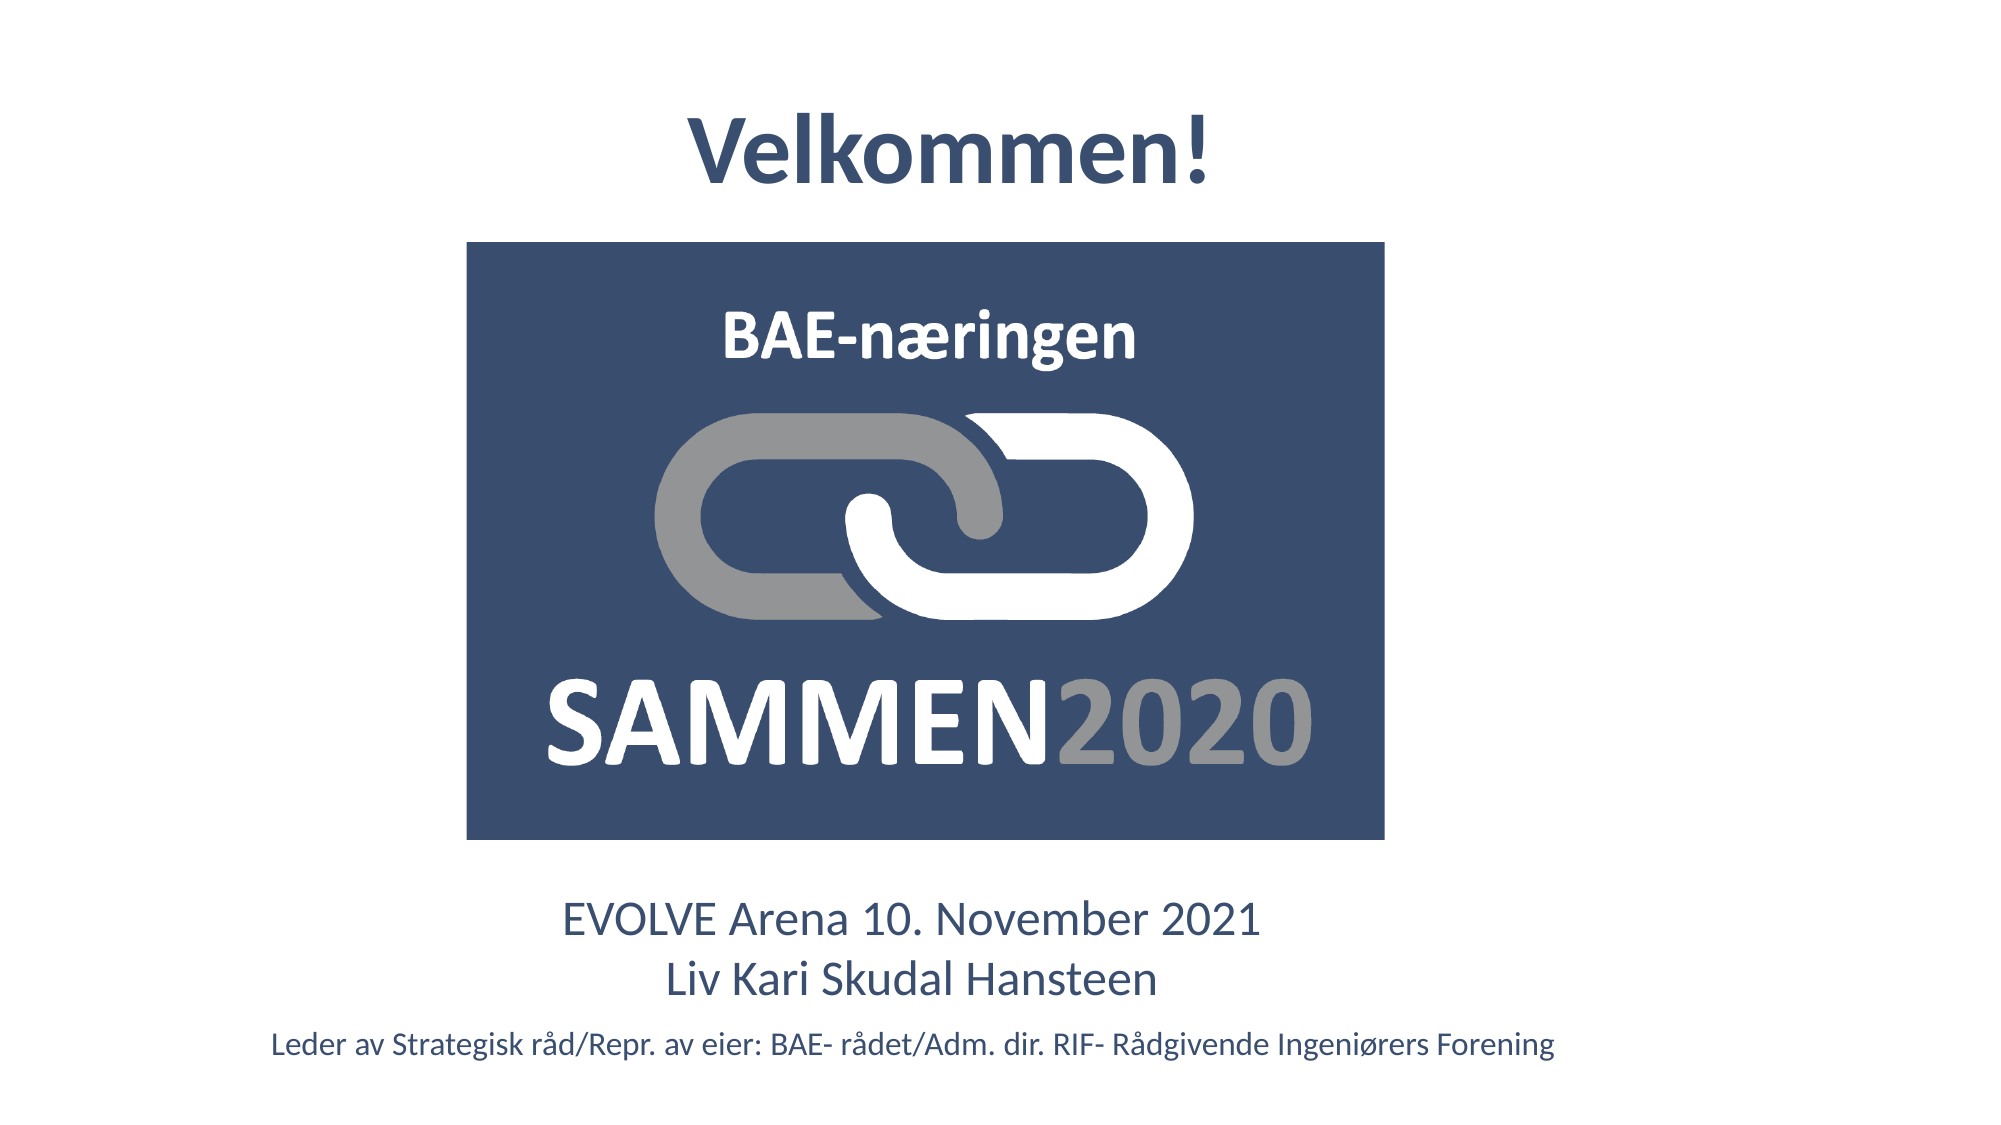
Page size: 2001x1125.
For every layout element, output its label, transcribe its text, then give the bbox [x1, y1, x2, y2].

text_box EVOLVE Arena 10. November 2021 Liv Kari Skudal Hansteen Leder av Strategisk råd/Repr. av eier: BAE- rådet/Adm. dir. RIF- Rådgivende Ingeniørers Forening [0, 787, 1912, 1073]
text_box Velkommen! [654, 108, 1270, 213]
picture [466, 242, 1385, 840]
